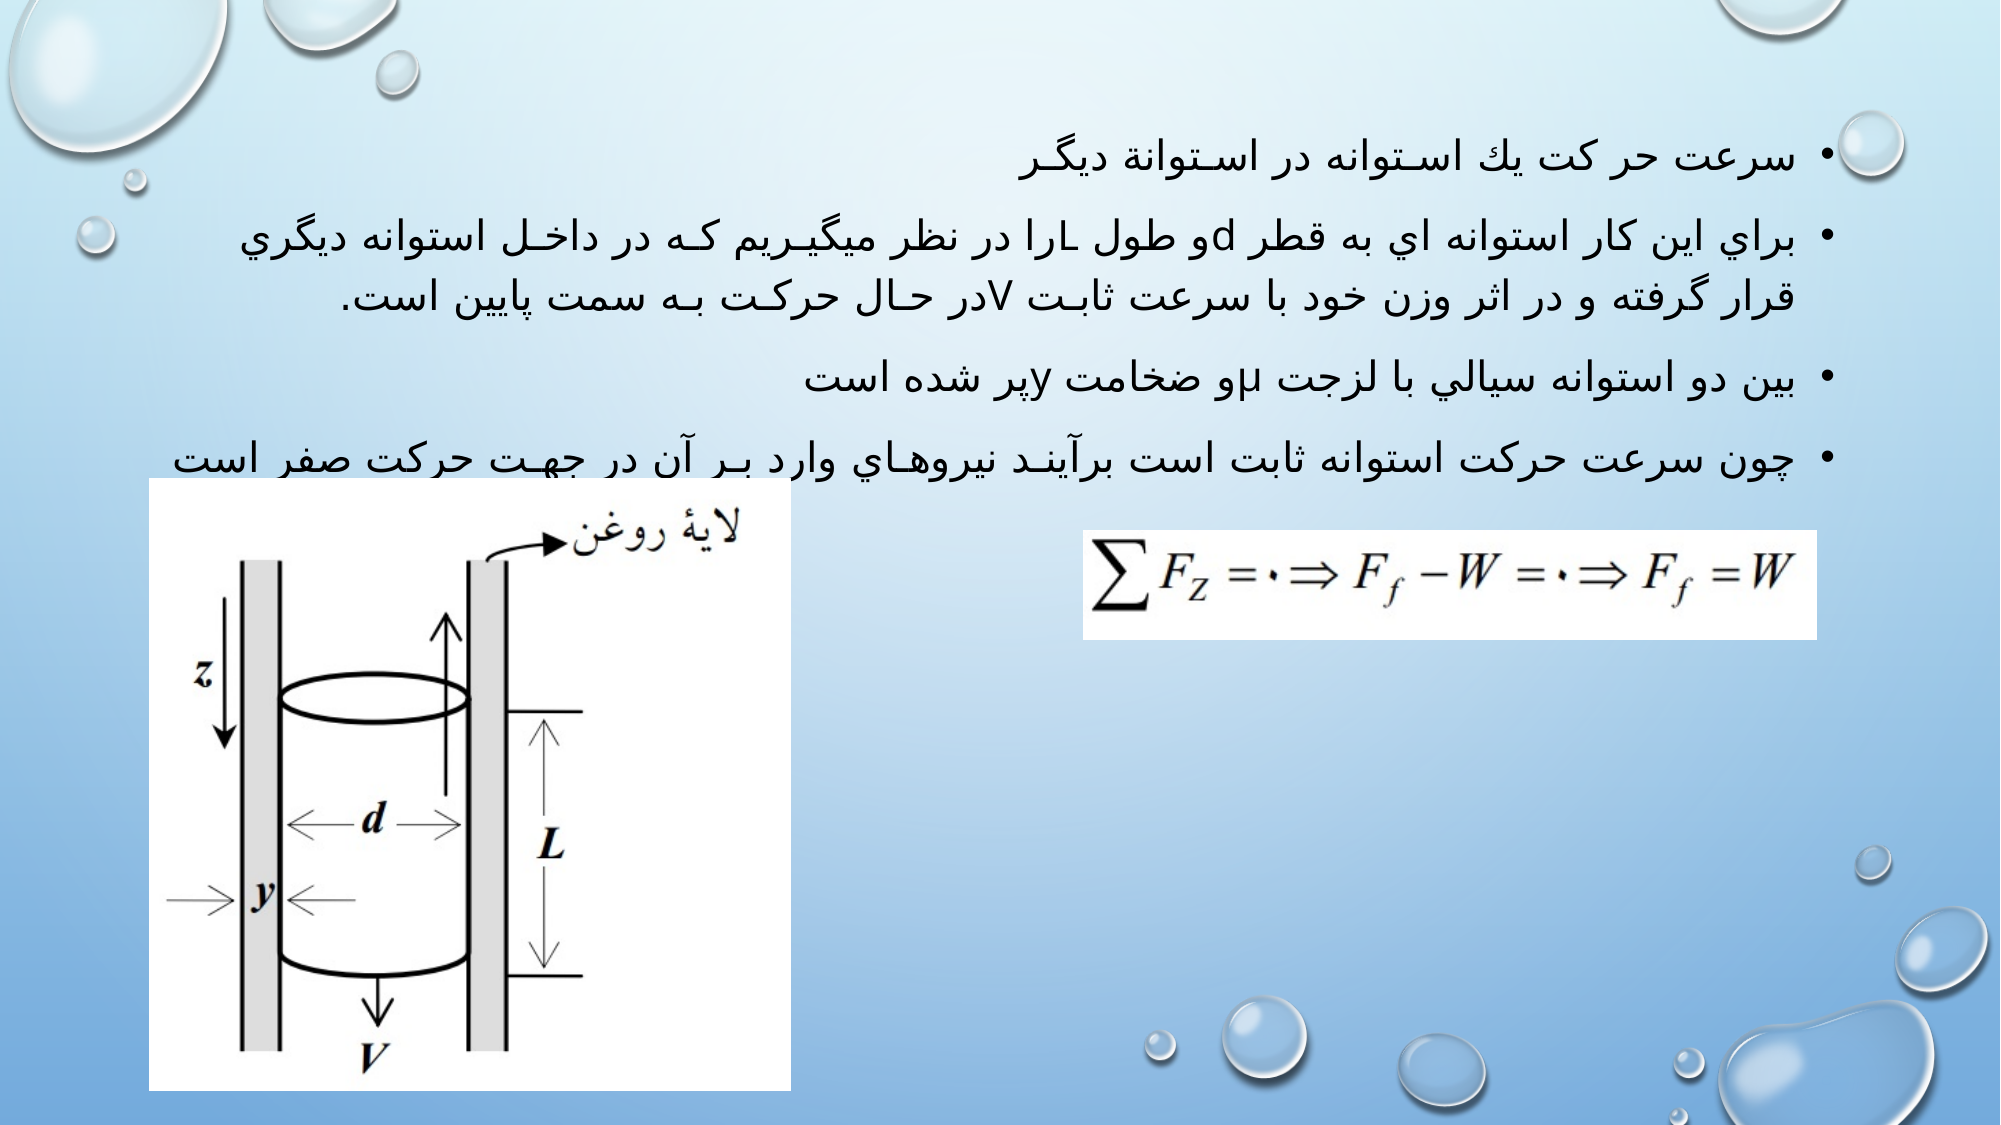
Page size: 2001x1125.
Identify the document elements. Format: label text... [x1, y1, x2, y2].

list سرعت حر كت يك اسـتوانه در اسـتوانة ديگـر براي اين كار استوانه اي به قطر dو طول Lرا در نظر ميگيـريم كـه در داخـل استوانه ديگري قرار گرفته و در اثر وزن خود با سرعت ثابـت Vدر حـال حركـت بـه سمت پايين است. بين دو استوانه سيالي با لزجت μو ضخامت yپر شده است چون سرعت حركت استوانه ثابت است برآينـد نيروهـاي وارد بـر آن در جهـت حركت صفر است [149, 110, 1850, 950]
picture [0, 0, 2000, 1125]
